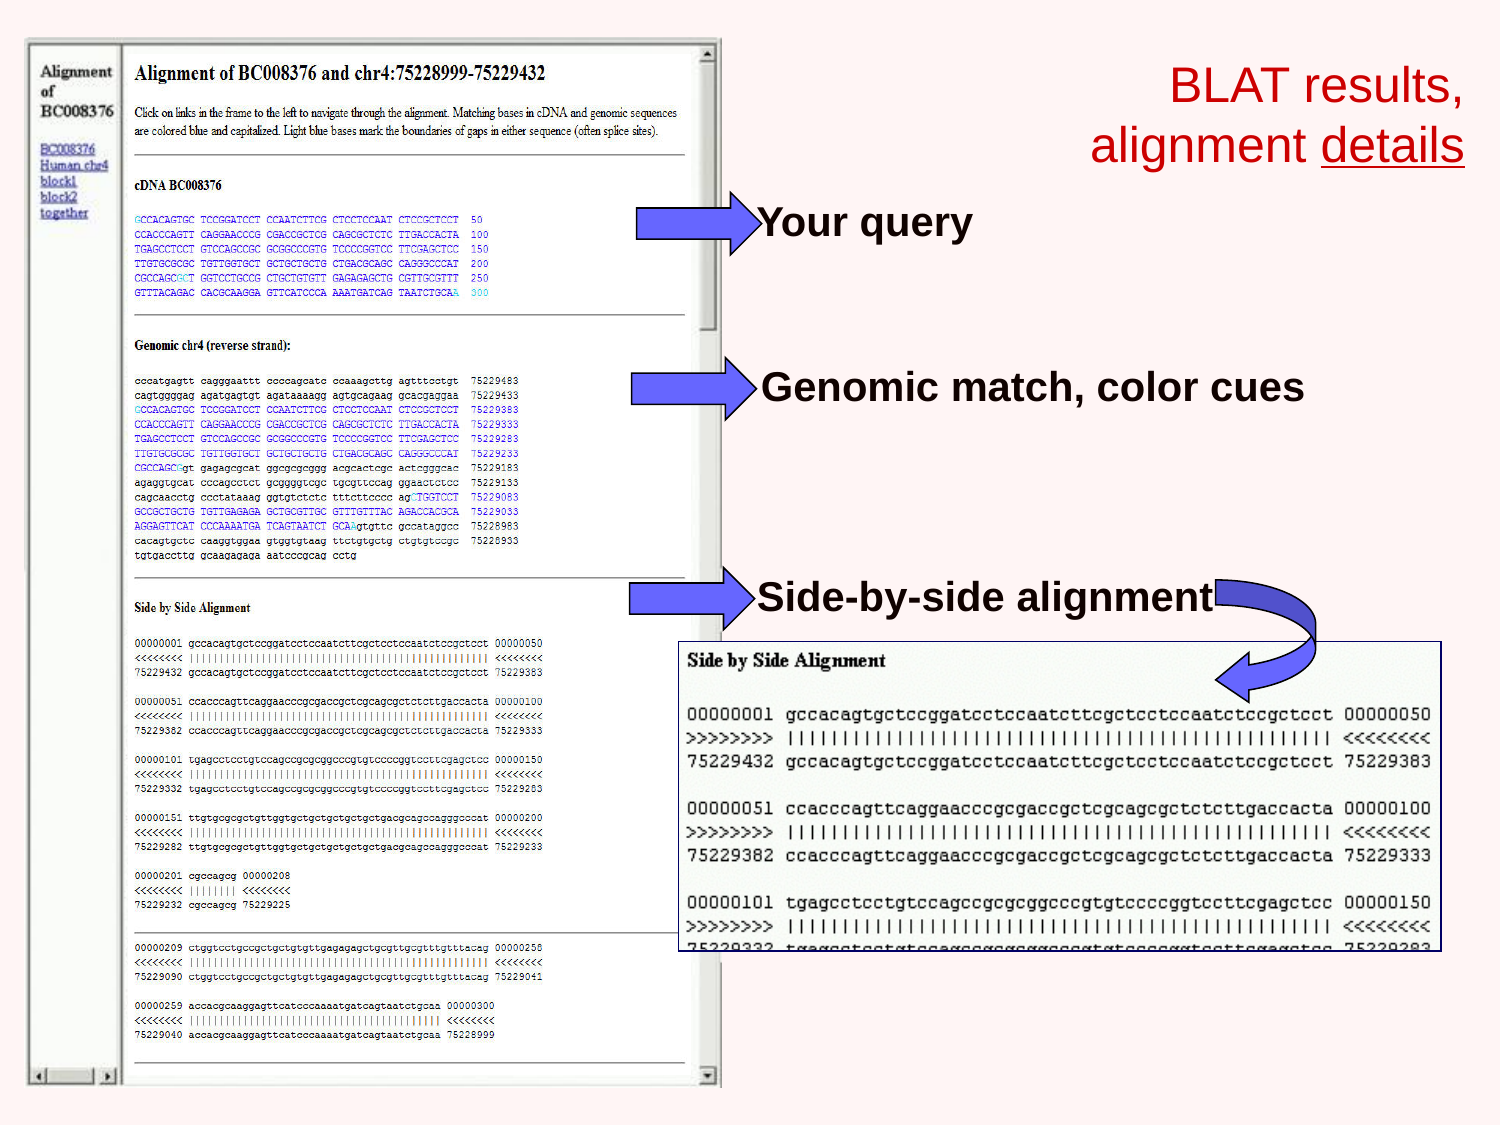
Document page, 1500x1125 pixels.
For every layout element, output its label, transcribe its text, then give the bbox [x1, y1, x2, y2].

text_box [636, 187, 991, 256]
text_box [631, 352, 1321, 421]
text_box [629, 562, 1441, 951]
title BLAT results, alignment details [879, 19, 1480, 207]
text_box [24, 37, 722, 1088]
